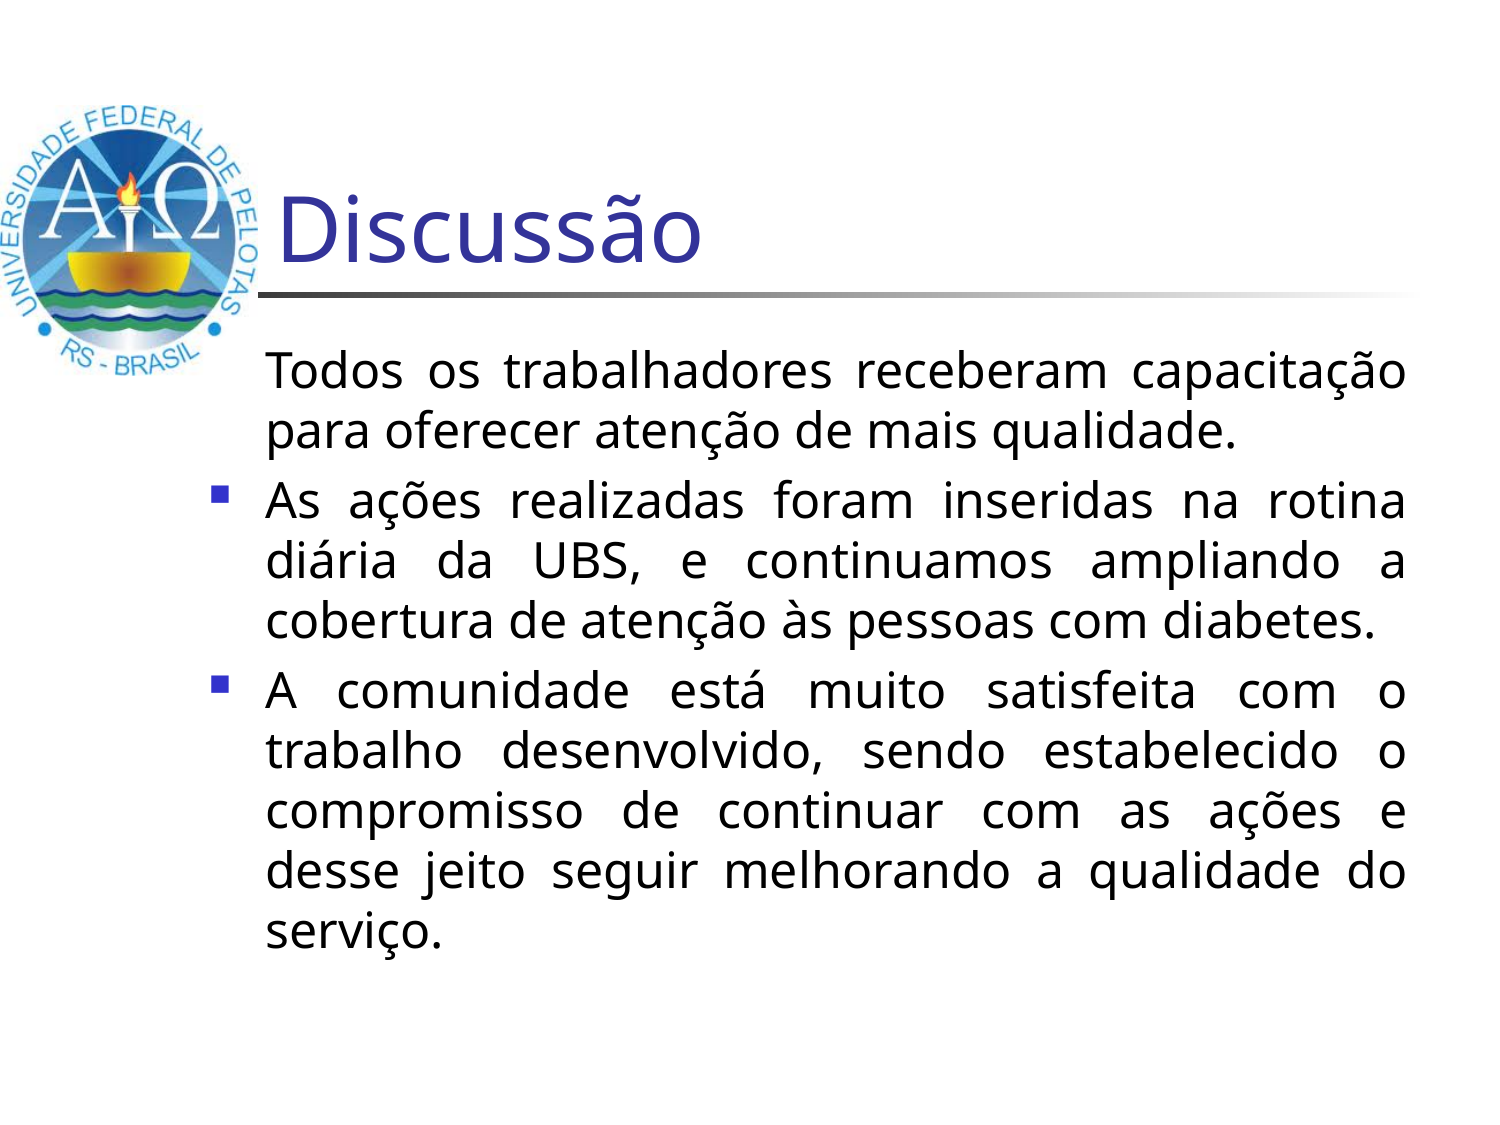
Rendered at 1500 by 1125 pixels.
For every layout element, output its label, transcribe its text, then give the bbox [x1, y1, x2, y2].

title Discussão [188, 101, 1468, 289]
list Todos os trabalhadores receberam capacitação para oferecer atenção de mais qualidade. As ações realizadas foram inseridas na rotina diária da UBS, e continuamos ampliando a cobertura de atenção às pessoas com diabetes. A comunidade está muito satisfeita com o trabalho desenvolvido, sendo estabelecido o compromisso de continuar com as ações e desse jeito seguir melhorando a qualidade do serviço. [193, 330, 1424, 1007]
picture [0, 105, 258, 376]
